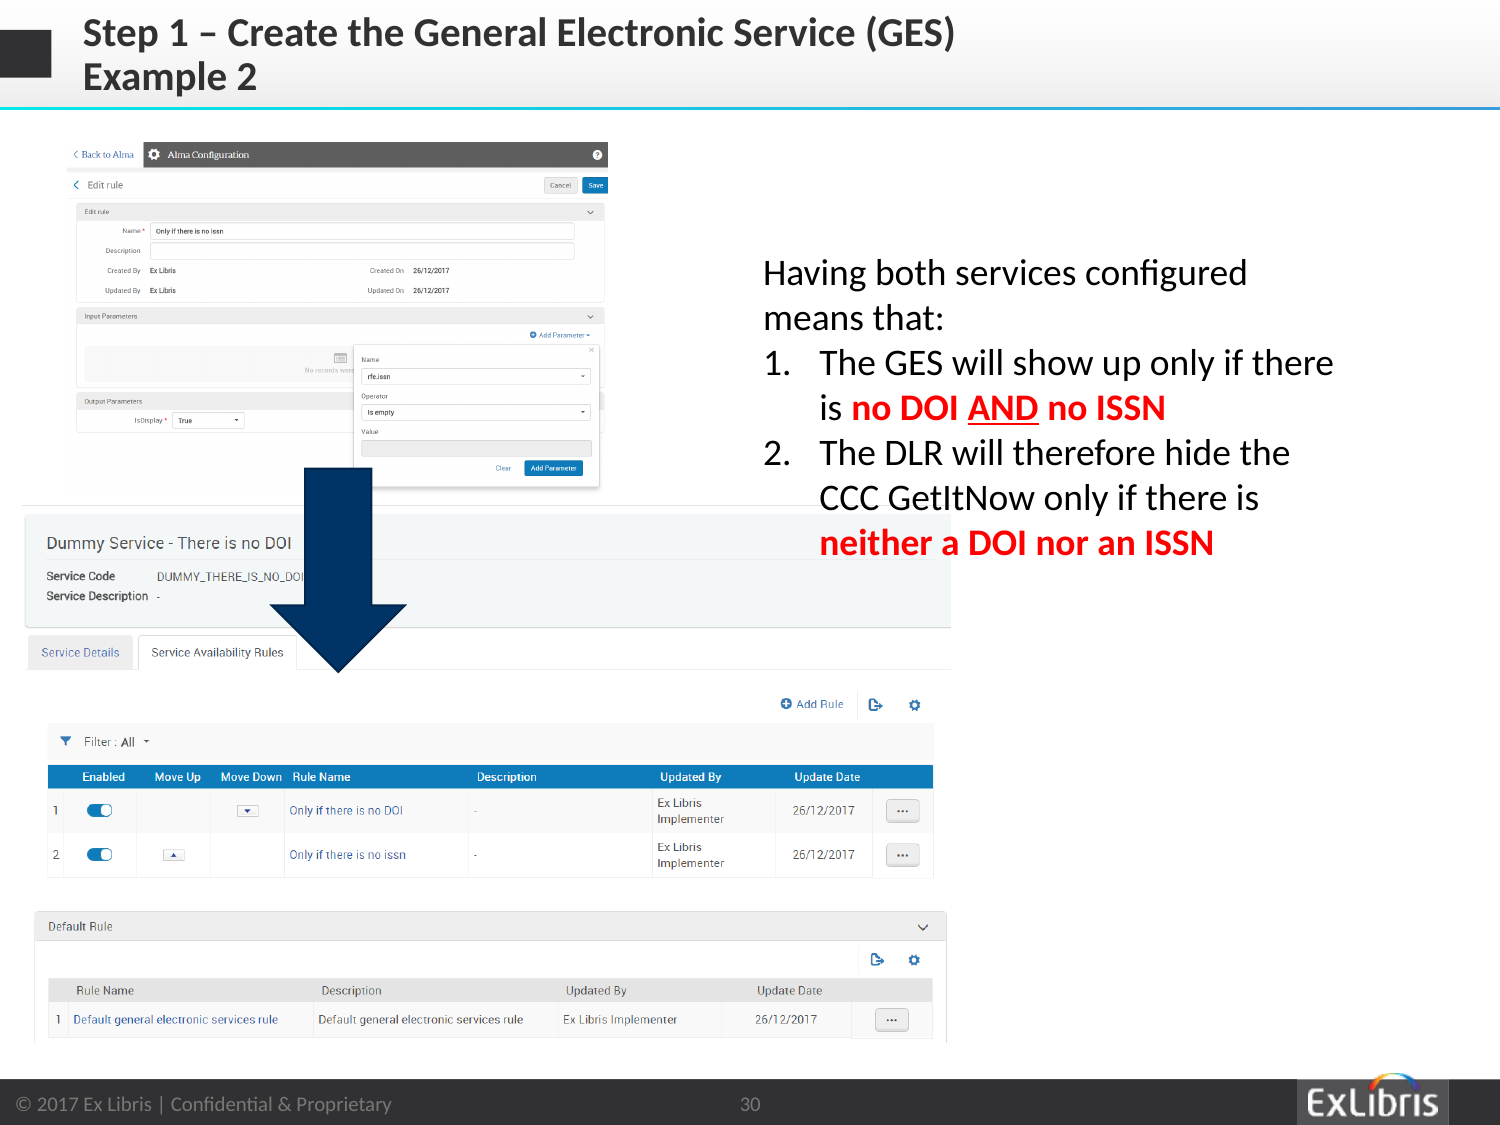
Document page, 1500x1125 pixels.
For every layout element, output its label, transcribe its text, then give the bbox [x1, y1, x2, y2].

text_box Having both services configured means that: The GES will show up only if there is no DOI AND no ISSN The DLR will therefore hide the CCC GetItNow only if there is neither a DOI nor an ISSN [748, 240, 1368, 571]
picture [22, 505, 951, 1043]
picture [1308, 1073, 1438, 1122]
slide_number 30 [662, 1073, 838, 1125]
text_box [304, 498, 373, 506]
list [67, 142, 608, 498]
title Step 1 – Create the General Electronic Service (GES) Example 2 [67, 3, 1427, 107]
